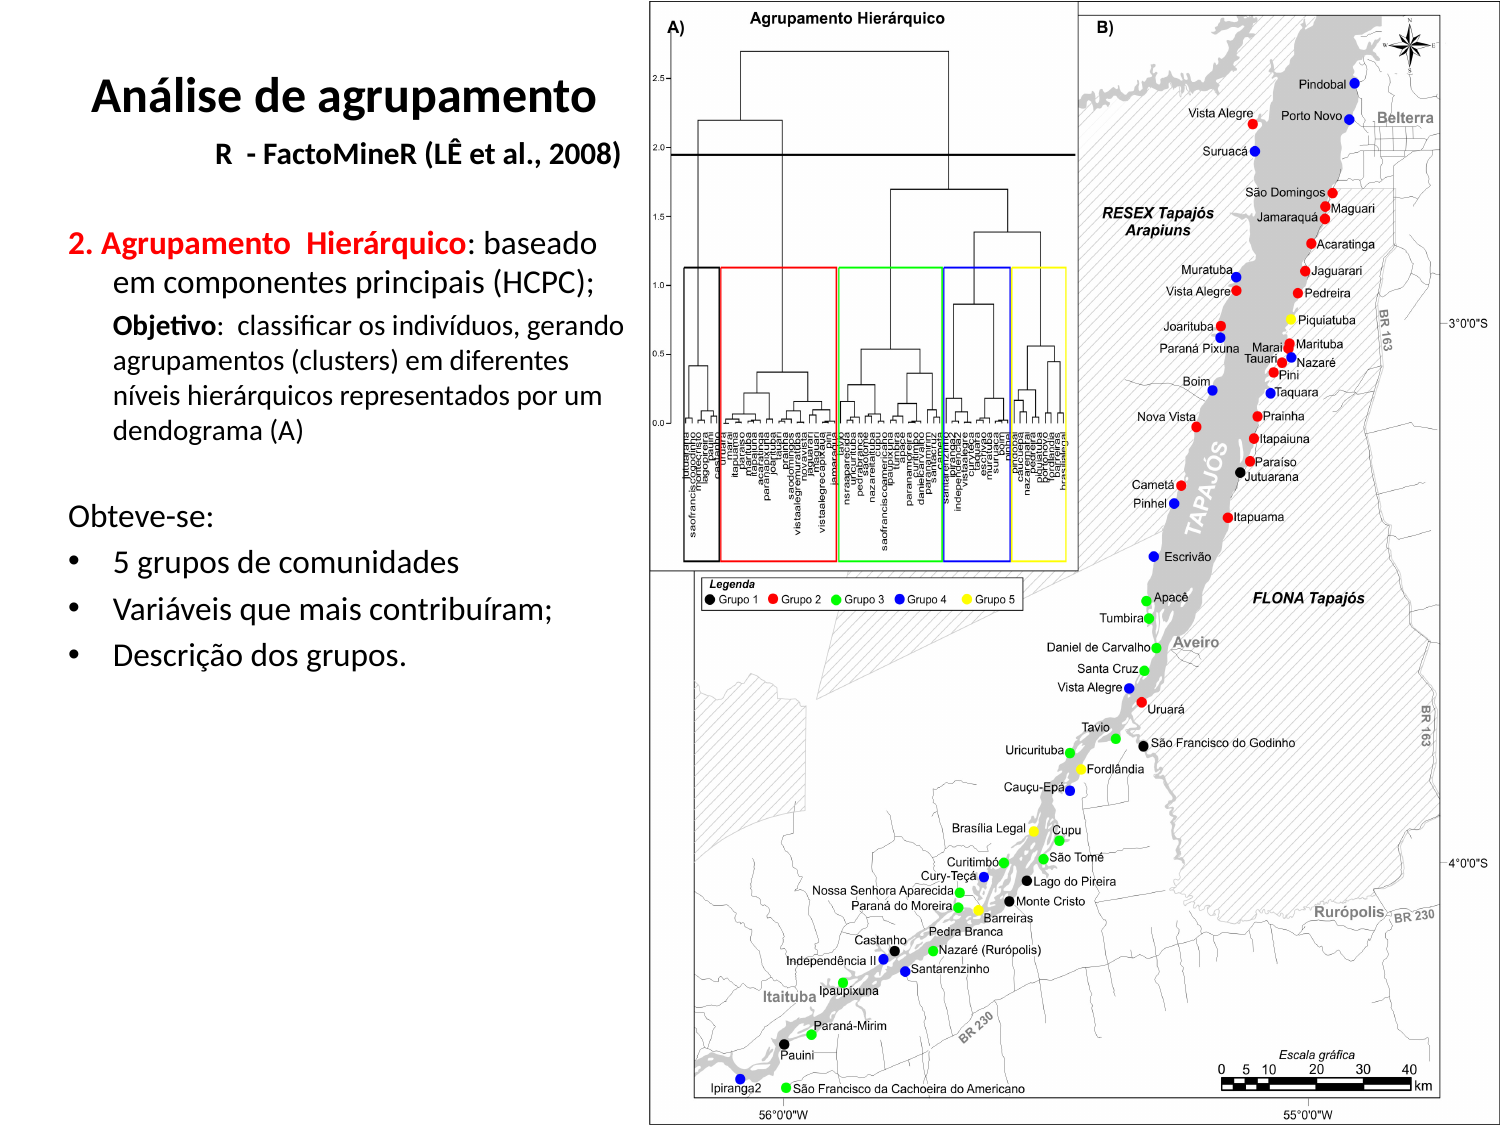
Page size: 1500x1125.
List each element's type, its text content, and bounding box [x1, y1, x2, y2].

picture [649, 0, 1500, 1125]
list R - FactoMineR (LÊ et al., 2008) 2. Agrupamento Hierárquico: baseado em componentes principais (HCPC); Objetivo: classificar os indivíduos, gerando agrupamentos (clusters) em diferentes níveis hierárquicos representados por um dendograma (A) Obteve-se: 5 grupos de comunidades Variáveis que mais contribuíram; Descrição dos grupos. [52, 125, 644, 469]
text_box Análise de agrupamento [76, 54, 644, 126]
